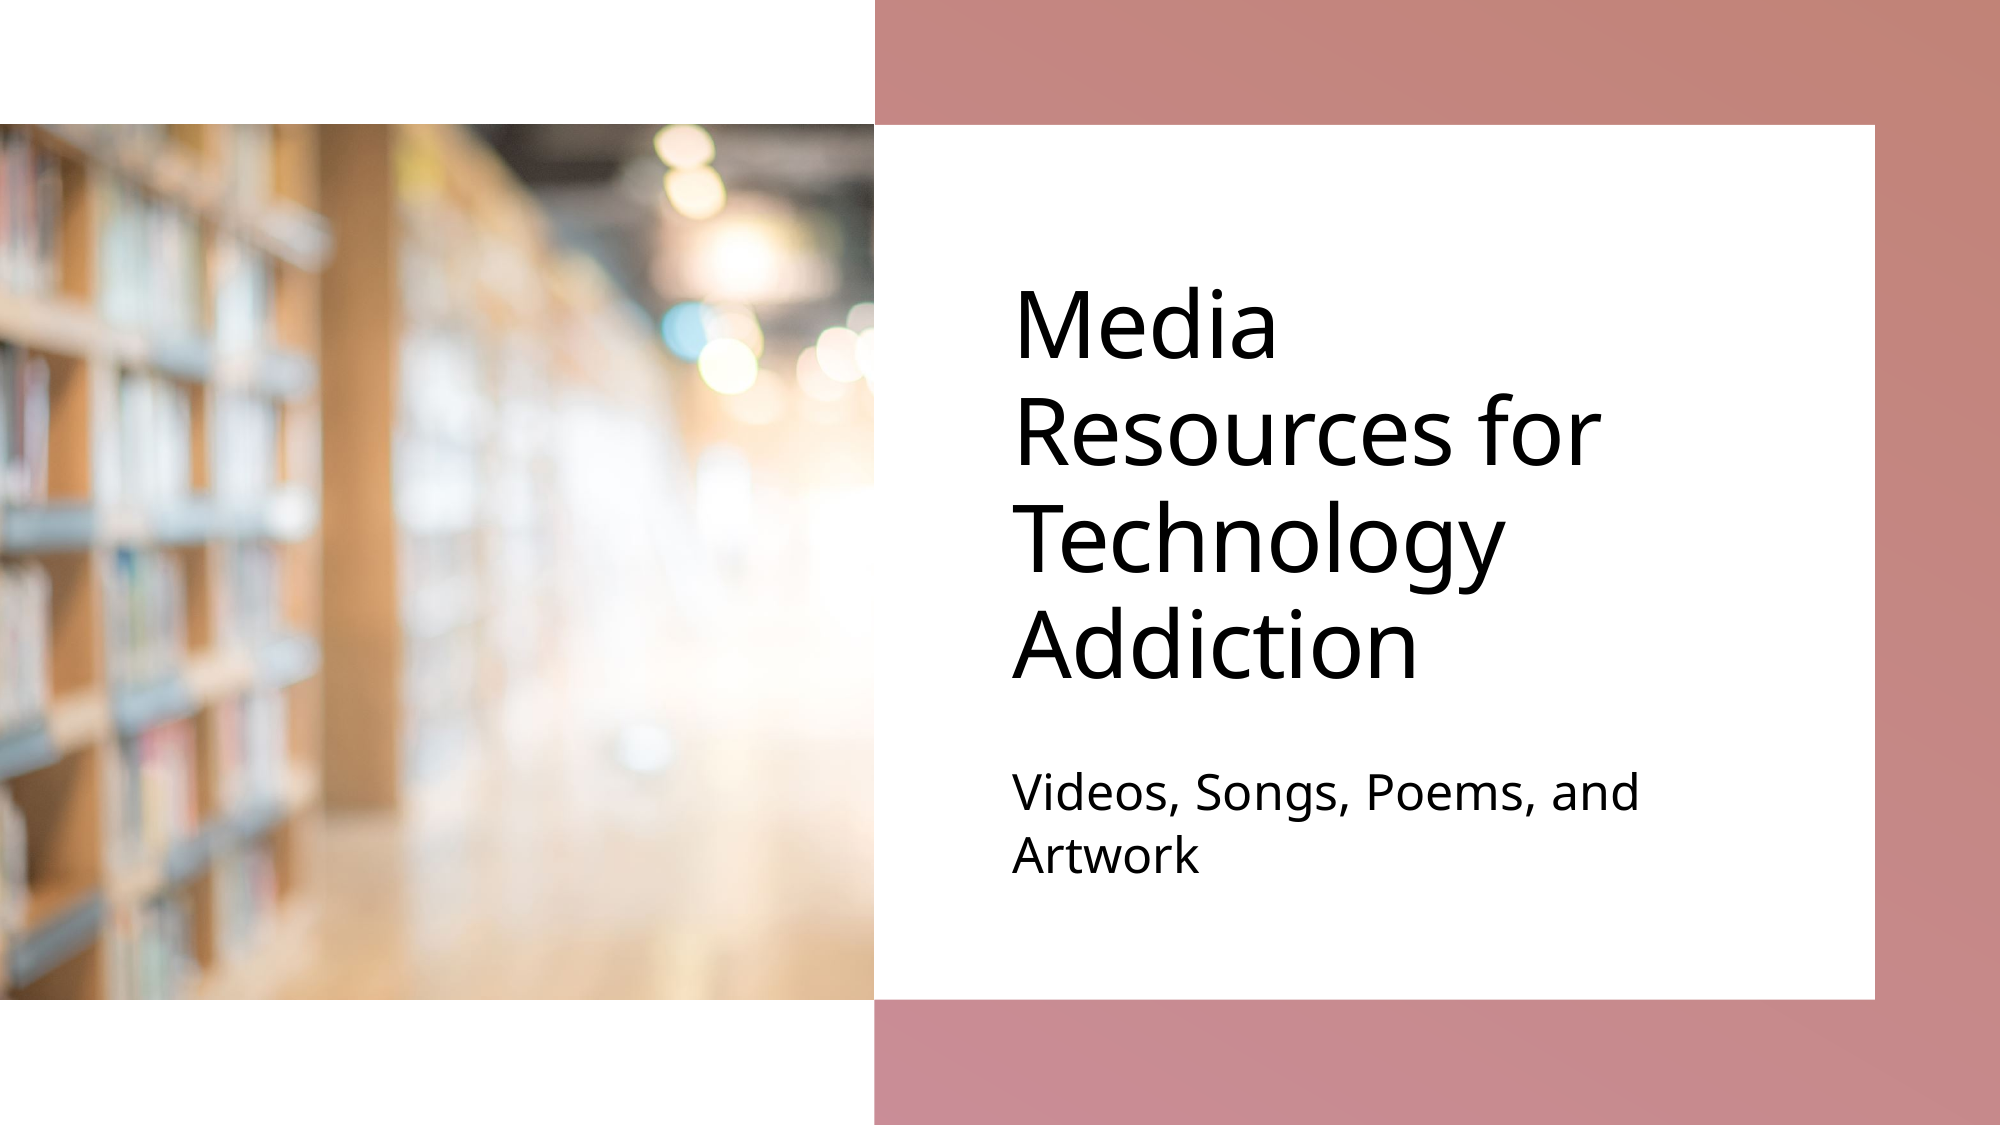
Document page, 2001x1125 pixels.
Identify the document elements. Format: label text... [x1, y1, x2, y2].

title Media Resources for Technology Addiction [997, 248, 1749, 708]
text_box [0, 0, 1876, 1125]
subtitle Videos, Songs, Poems, and Artwork [997, 749, 1749, 905]
picture [0, 124, 874, 1000]
text_box [875, 0, 2000, 1125]
